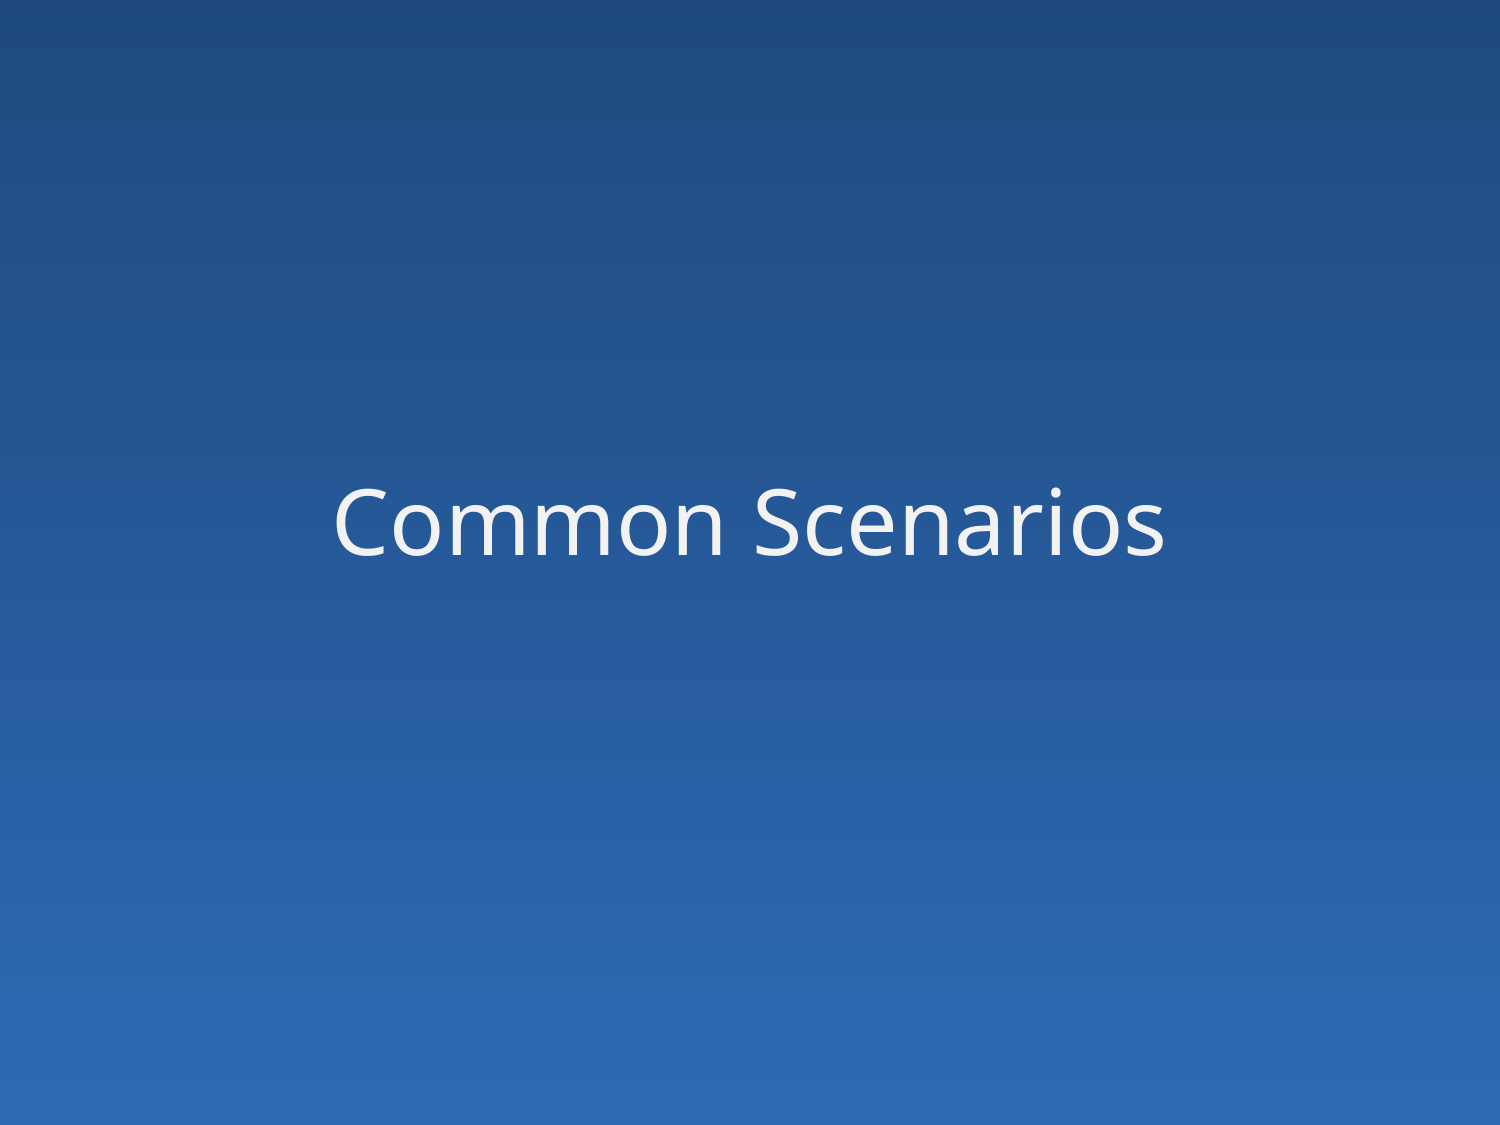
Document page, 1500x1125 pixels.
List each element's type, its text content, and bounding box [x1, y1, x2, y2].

title Common Scenarios [0, 425, 1500, 613]
